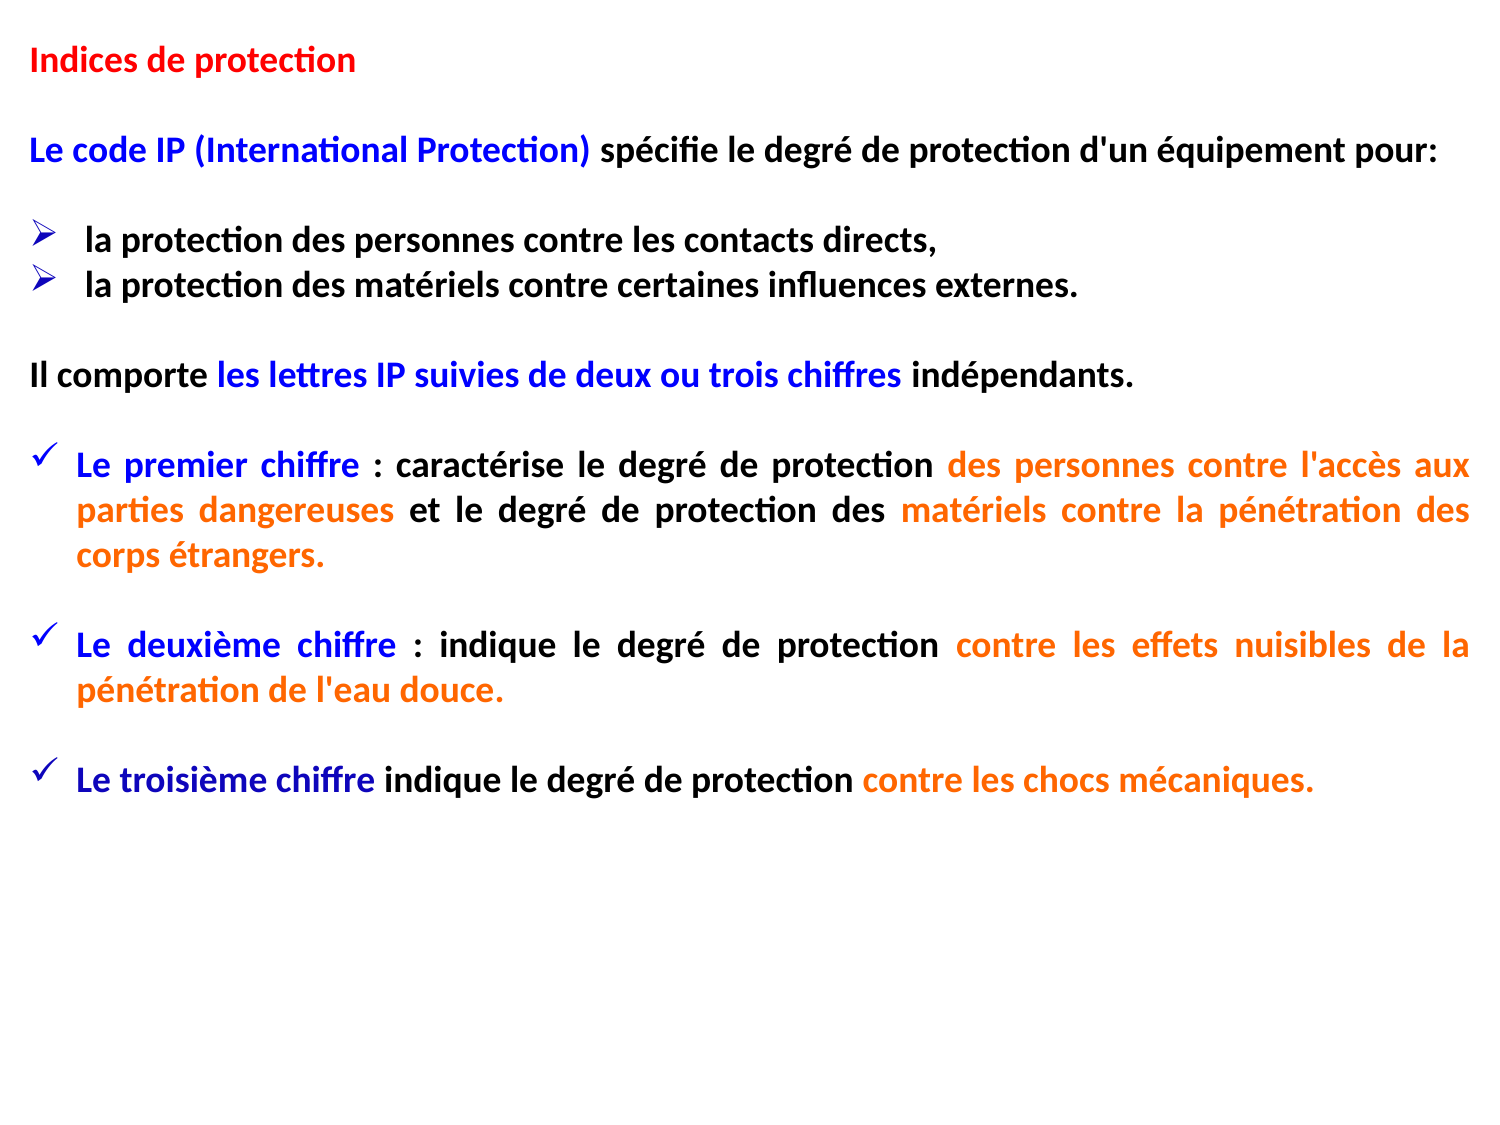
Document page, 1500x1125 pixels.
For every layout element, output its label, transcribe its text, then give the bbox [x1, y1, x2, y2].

text_box Indices de protection Le code IP (International Protection) spécifie le degré de protection d'un équipement pour: la protection des personnes contre les contacts directs, la protection des matériels contre certaines influences externes. Il comporte les lettres IP suivies de deux ou trois chiffres indépendants. Le premier chiffre : caractérise le degré de protection des personnes contre l'accès aux parties dangereuses et le degré de protection des matériels contre la pénétration des corps étrangers. Le deuxième chiffre : indique le degré de protection contre les effets nuisibles de la pénétration de l'eau douce. Le troisième chiffre indique le degré de protection contre les chocs mécaniques. [29, 34, 1471, 800]
